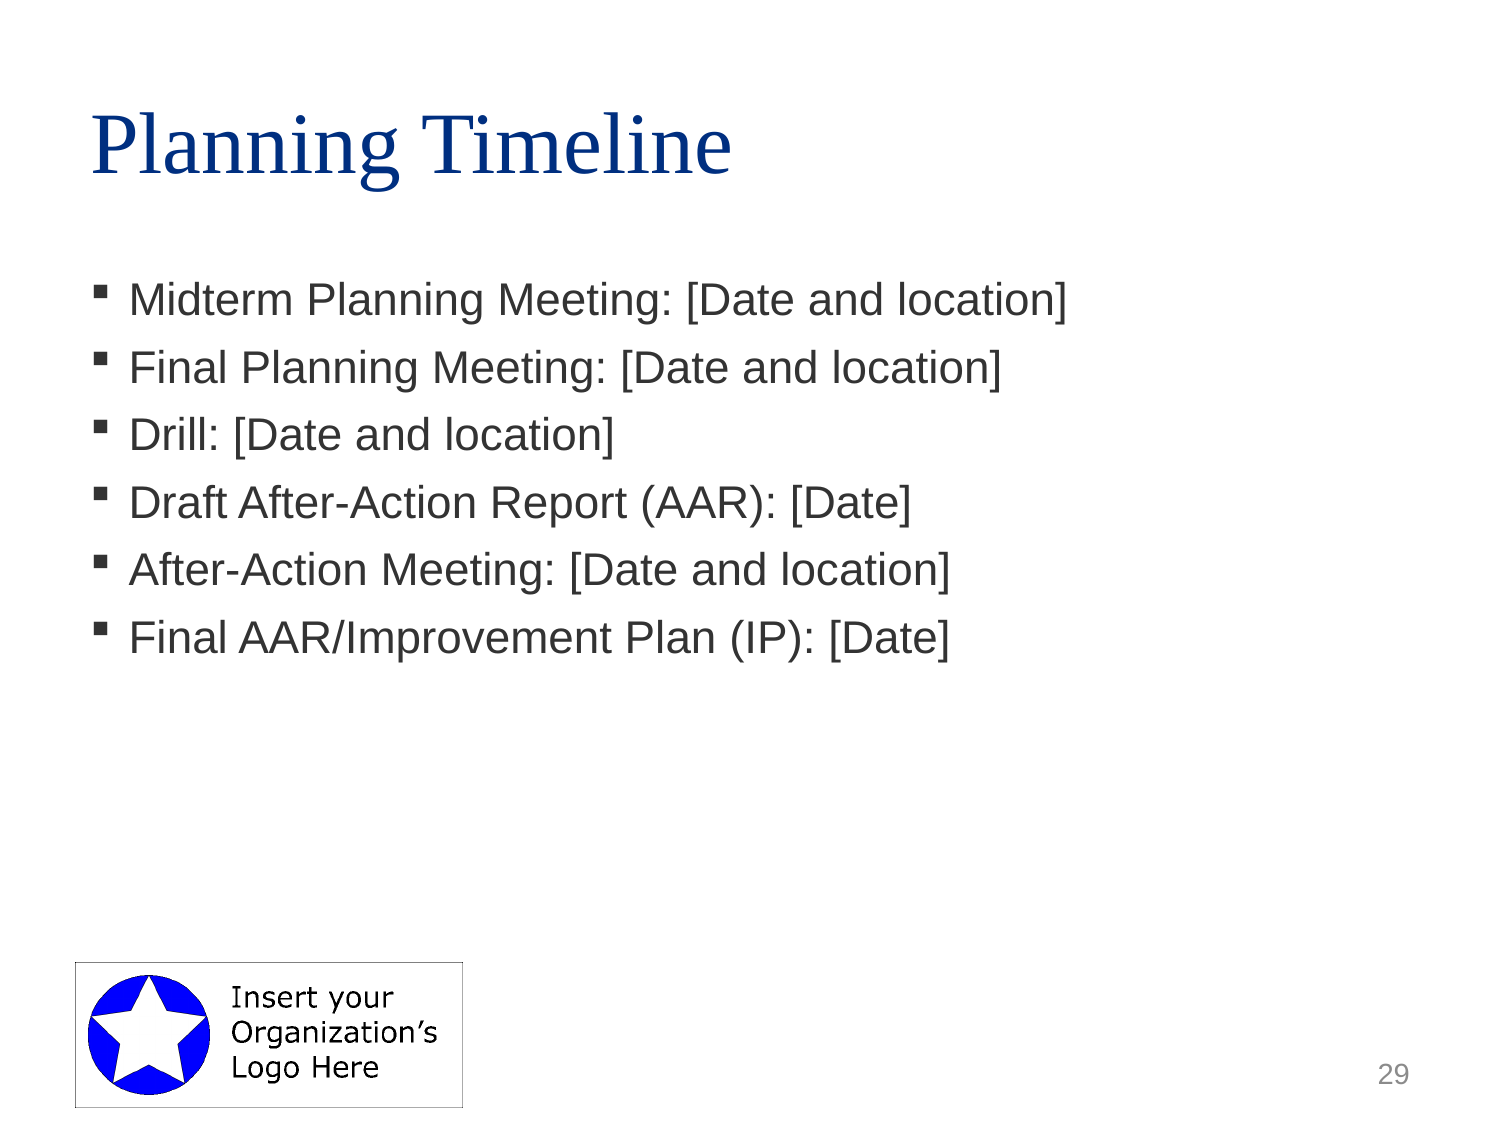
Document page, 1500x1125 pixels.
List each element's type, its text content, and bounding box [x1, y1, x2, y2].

title Planning Timeline [75, 45, 1425, 233]
picture [75, 1005, 463, 1108]
list Midterm Planning Meeting: [Date and location] Final Planning Meeting: [Date and location] Drill: [Date and location] Draft After-Action Report (AAR): [Date] After-Action Meeting: [Date and location] Final AAR/Improvement Plan (IP): [Date] [75, 262, 1425, 1005]
slide_number 29 [1074, 1042, 1425, 1103]
